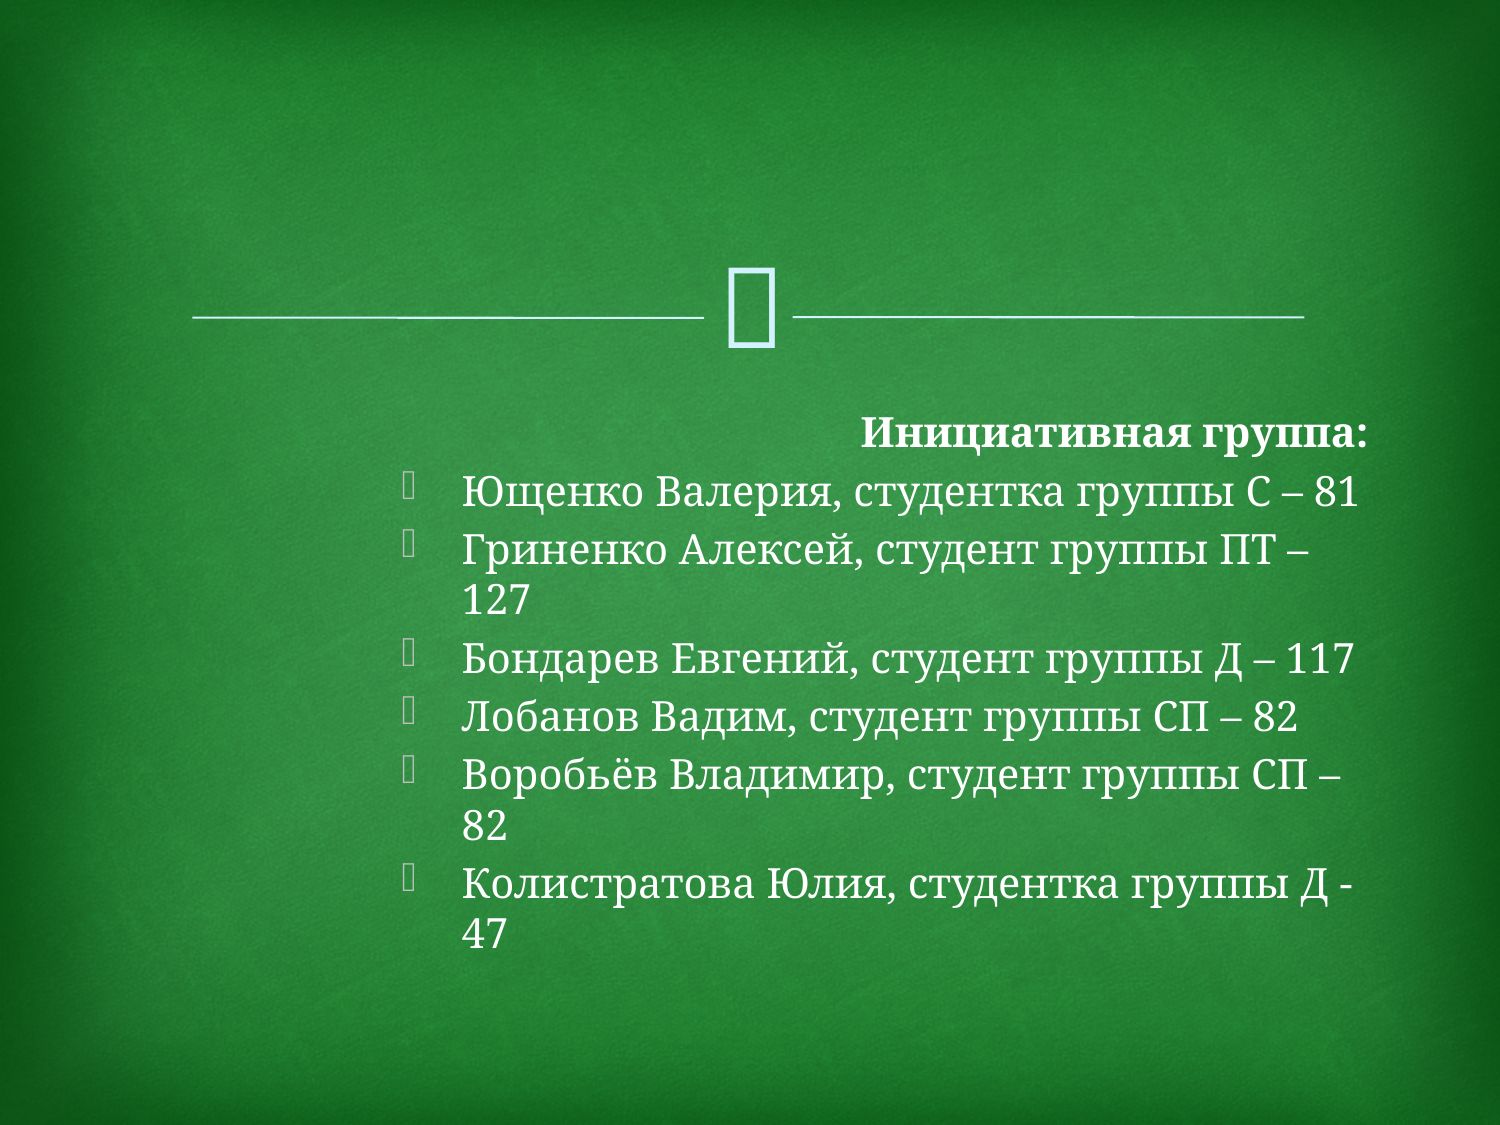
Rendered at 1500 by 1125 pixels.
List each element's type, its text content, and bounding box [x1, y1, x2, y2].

list Инициативная группа: Ющенко Валерия, студентка группы С – 81 Гриненко Алексей, студент группы ПТ – 127 Бондарев Евгений, студент группы Д – 117 Лобанов Вадим, студент группы СП – 82 Воробьёв Владимир, студент группы СП – 82 Колистратова Юлия, студентка группы Д - 47 [386, 373, 1395, 1111]
